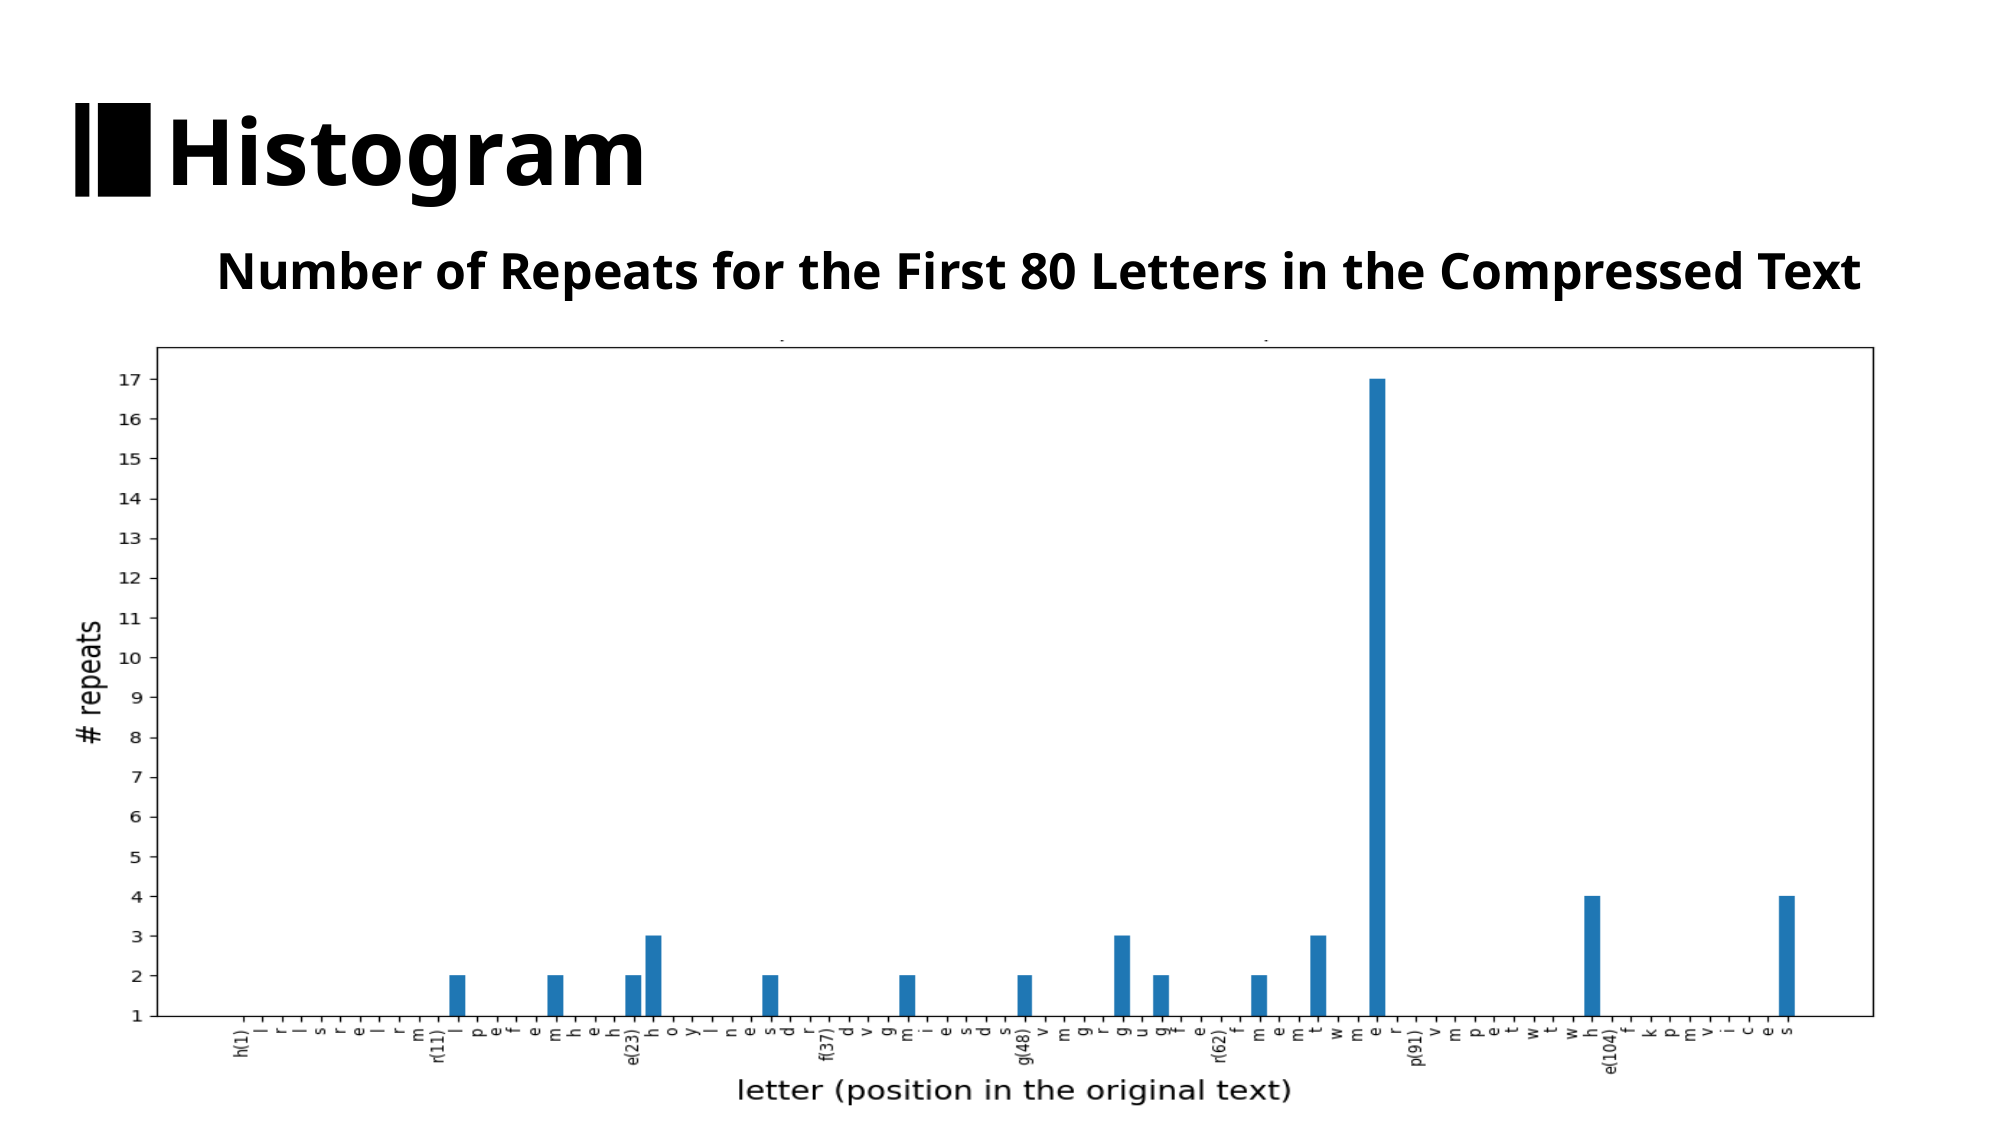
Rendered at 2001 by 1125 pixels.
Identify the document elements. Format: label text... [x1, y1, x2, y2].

picture [55, 340, 1918, 1111]
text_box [75, 86, 1107, 340]
text_box Number of Repeats for the First 80 Letters in the Compressed Text [1107, 231, 1878, 307]
